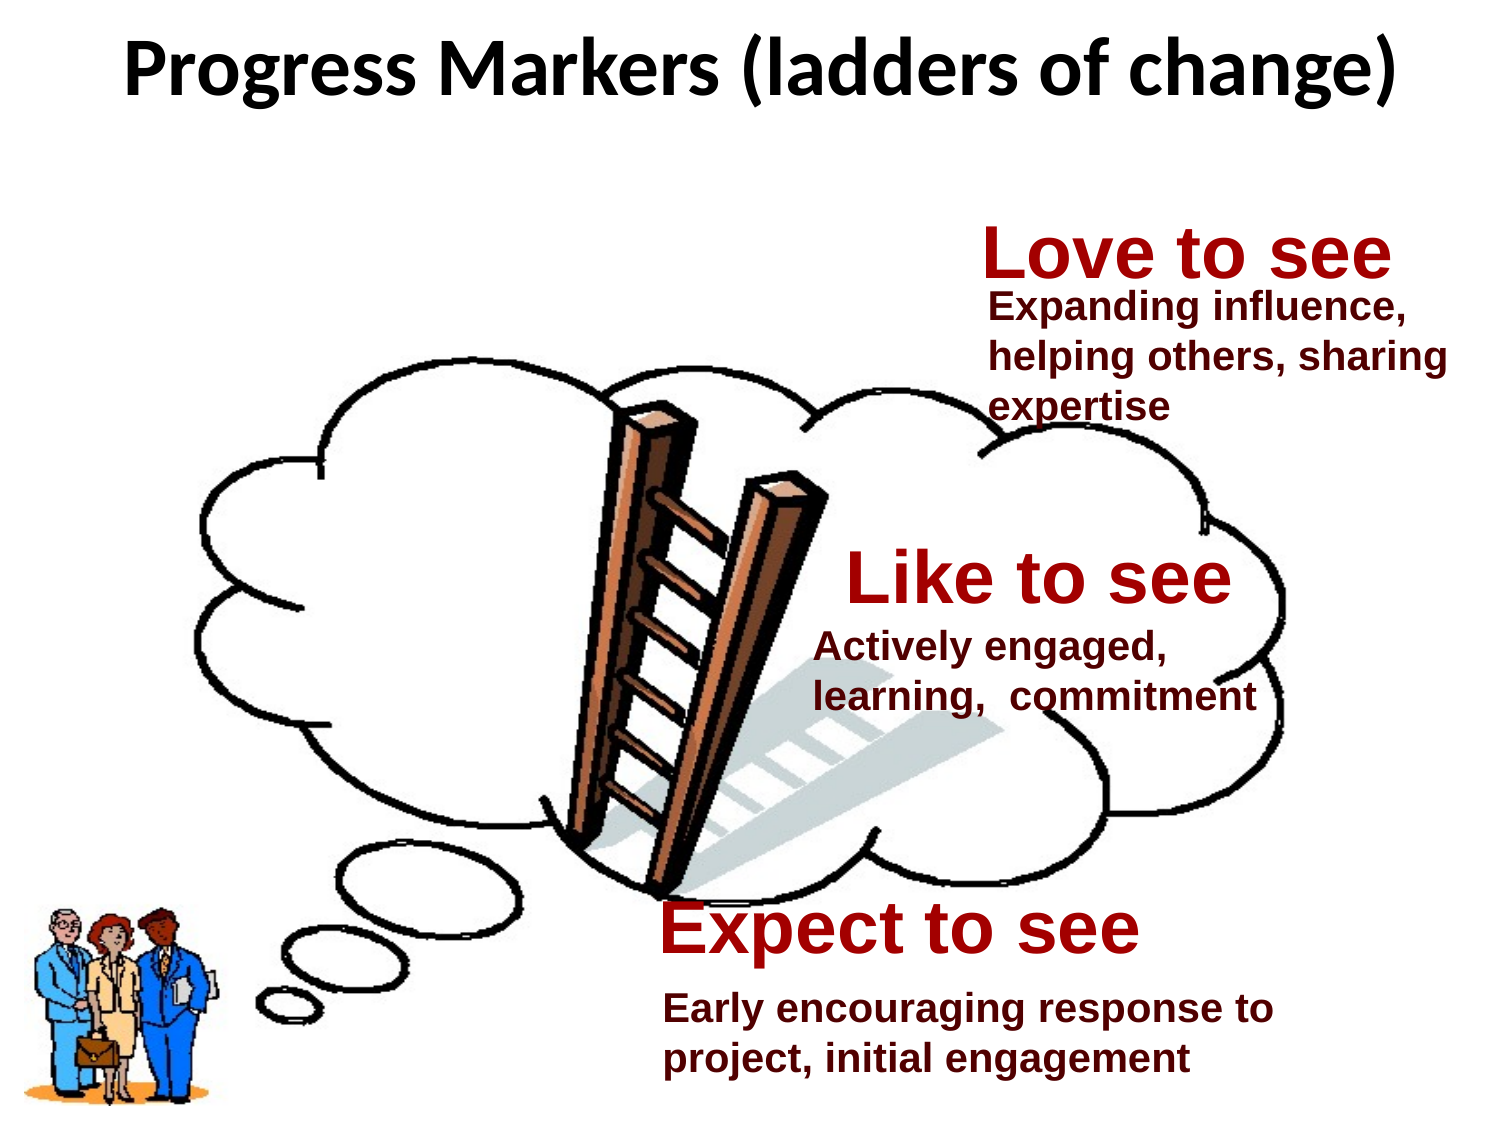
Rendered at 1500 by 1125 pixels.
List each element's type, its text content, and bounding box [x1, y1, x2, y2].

title Progress Markers (ladders of change) [24, 0, 1500, 128]
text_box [24, 205, 1500, 1107]
